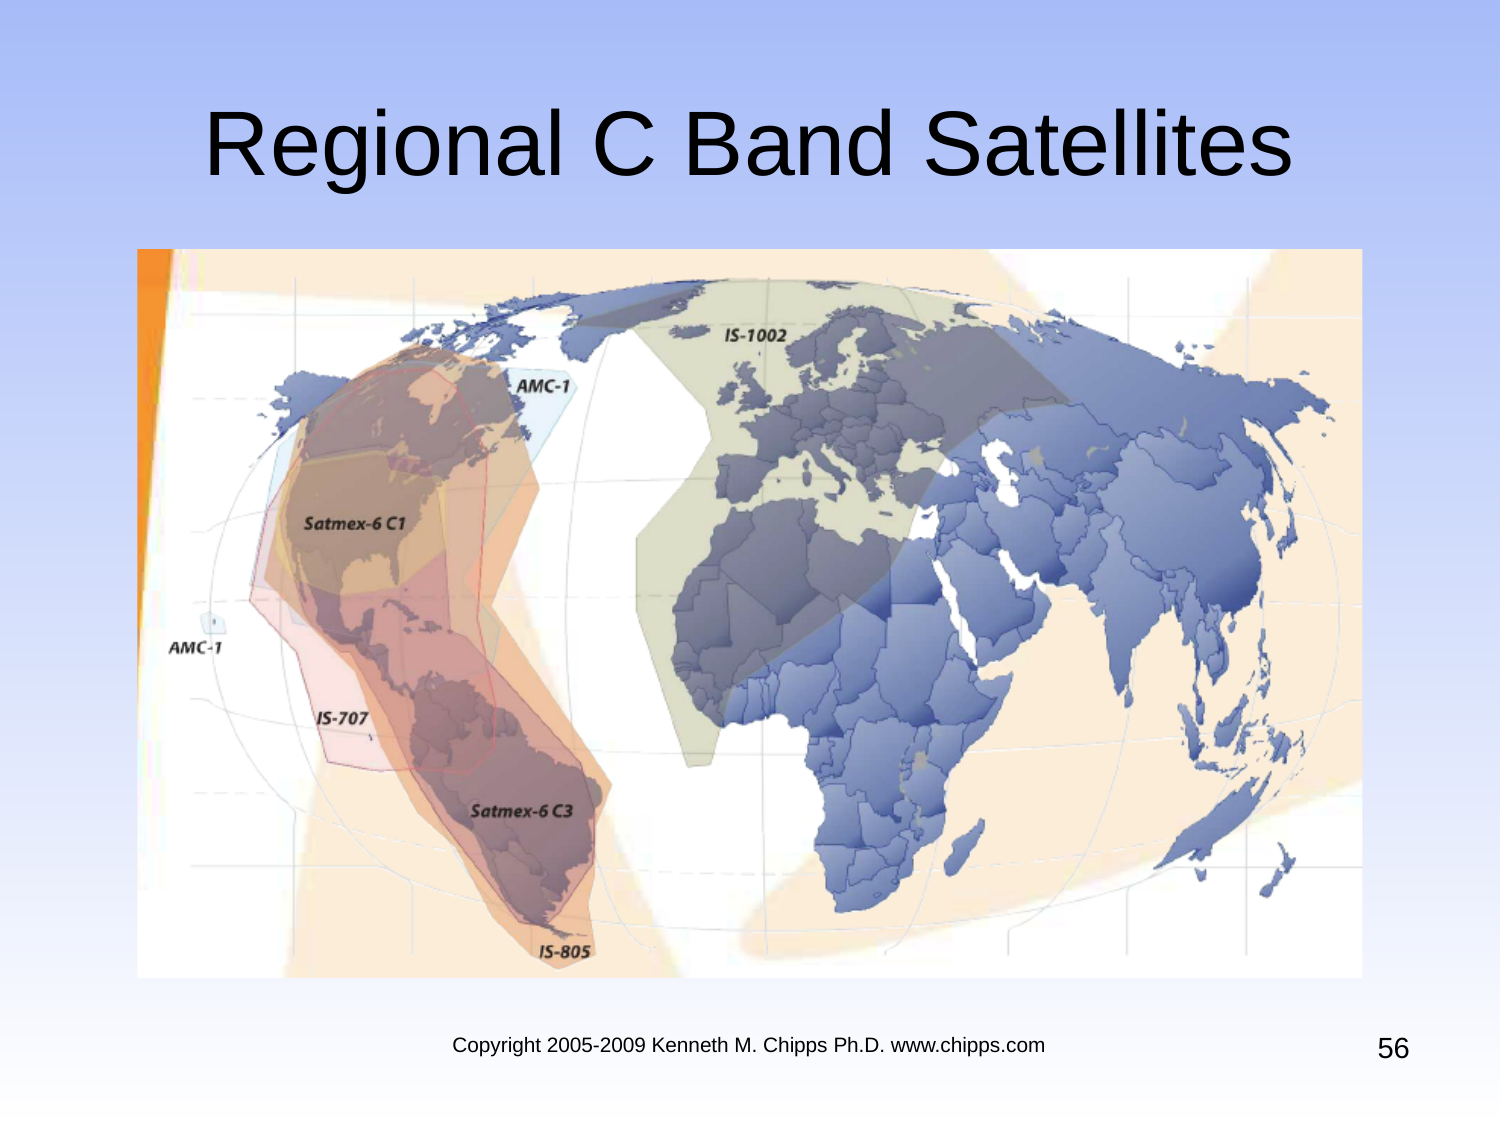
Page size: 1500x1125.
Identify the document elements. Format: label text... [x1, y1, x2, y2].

picture [137, 249, 1363, 978]
footer Copyright 2005-2009 Kenneth M. Chipps Ph.D. www.chipps.com [432, 1024, 1066, 1103]
title Regional C Band Satellites [75, 45, 1425, 233]
slide_number 56 [1074, 1021, 1426, 1101]
